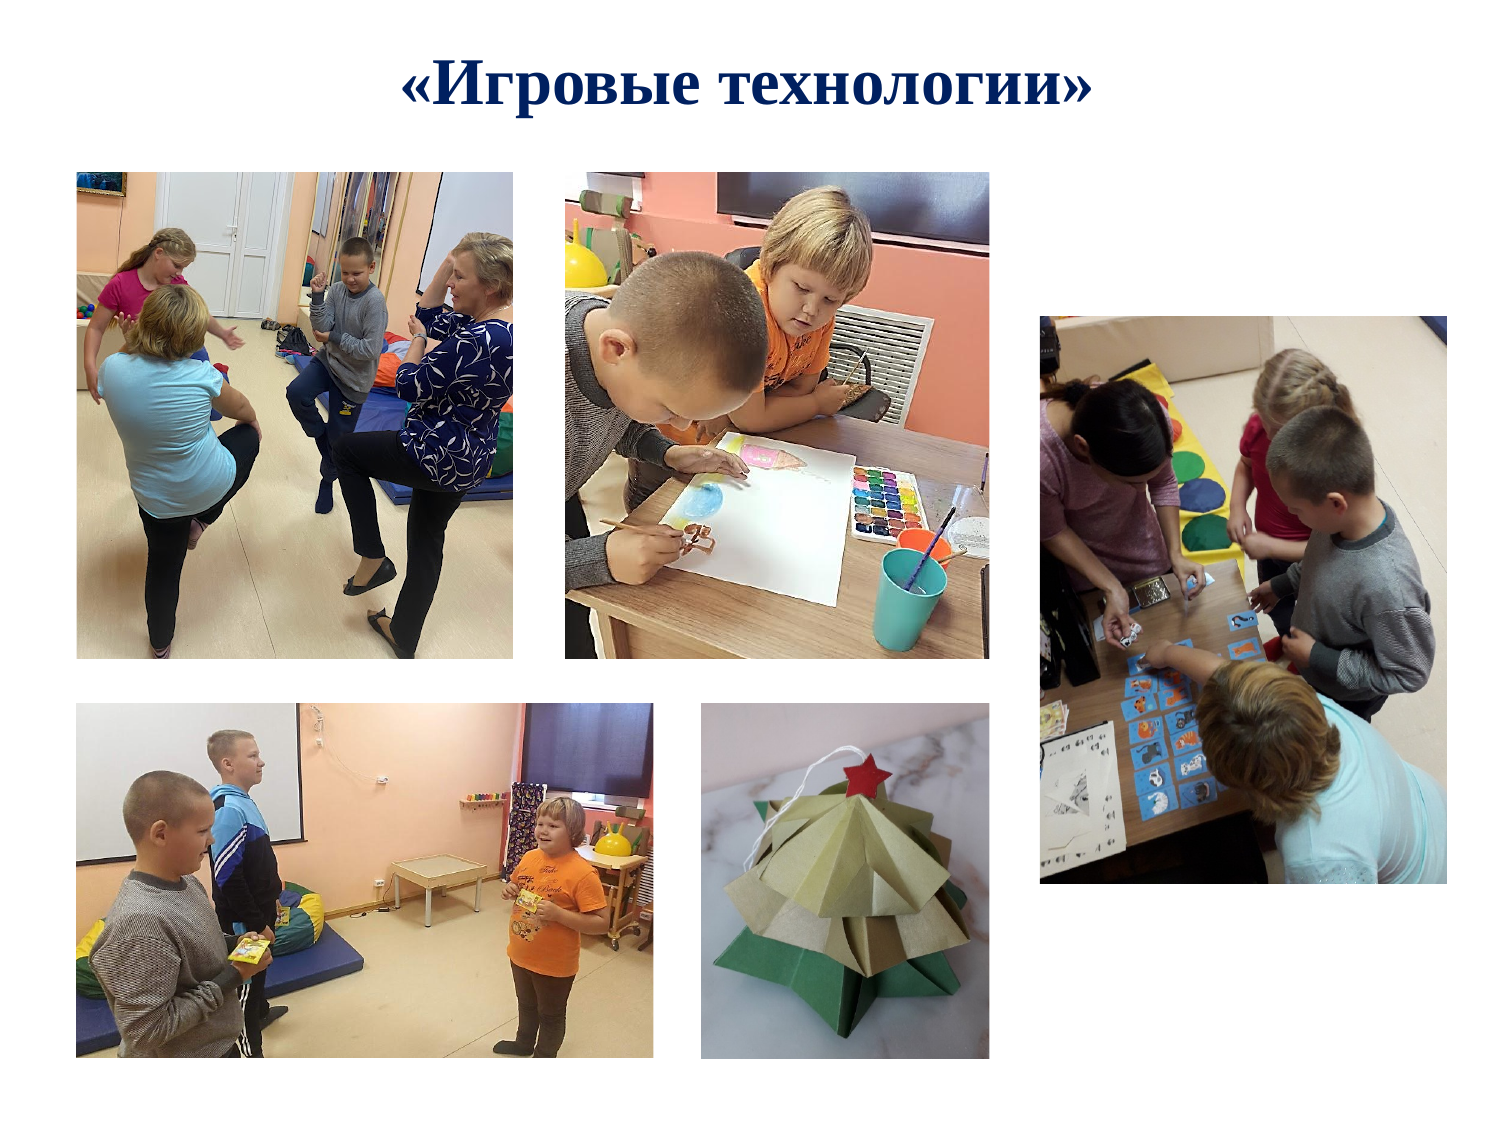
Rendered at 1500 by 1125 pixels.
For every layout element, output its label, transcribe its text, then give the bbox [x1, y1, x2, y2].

picture [76, 172, 514, 659]
picture [1039, 316, 1448, 884]
picture [700, 703, 990, 1059]
text_box «Игровые технологии» [368, 30, 1111, 126]
picture [75, 703, 654, 1059]
picture [564, 172, 990, 659]
